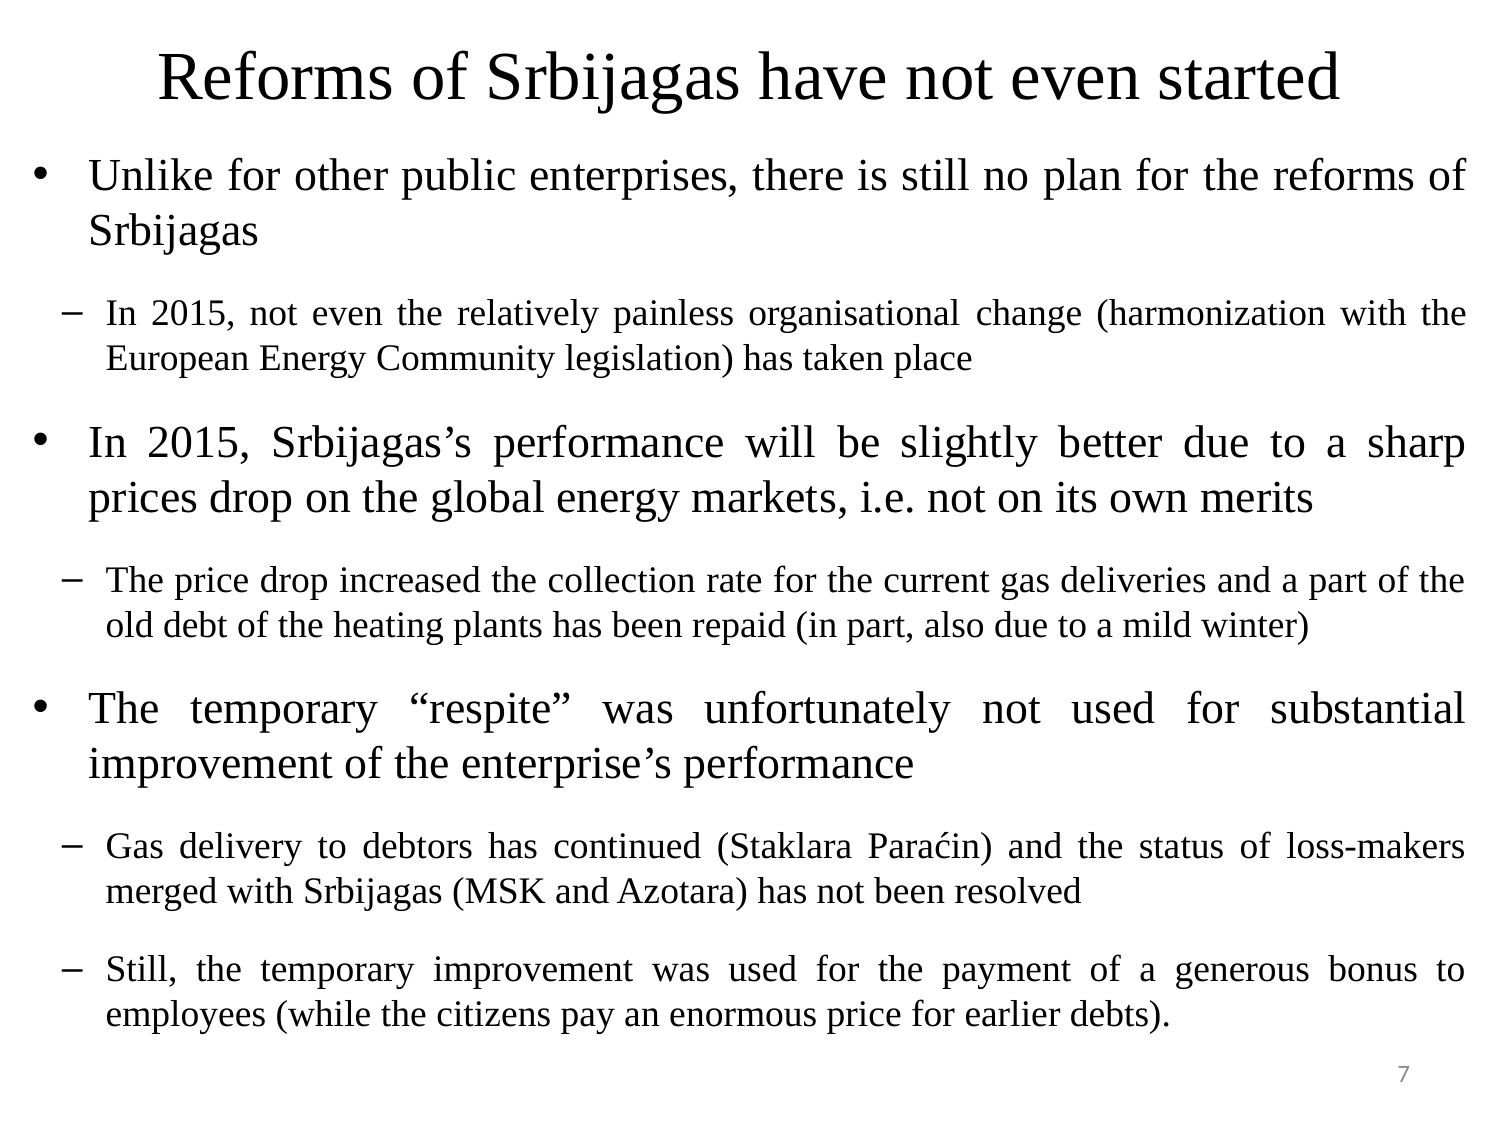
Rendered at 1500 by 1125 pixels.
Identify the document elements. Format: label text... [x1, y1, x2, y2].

list Unlike for other public enterprises, there is still no plan for the reforms of Srbijagas In 2015, not even the relatively painless organisational change (harmonization with the European Energy Community legislation) has taken place In 2015, Srbijagas’s performance will be slightly better due to a sharp prices drop on the global energy markets, i.e. not on its own merits The price drop increased the collection rate for the current gas deliveries and a part of the old debt of the heating plants has been repaid (in part, also due to a mild winter) The temporary “respite” was unfortunately not used for substantial improvement of the enterprise’s performance Gas delivery to debtors has continued (Staklara Paraćin) and the status of loss-makers merged with Srbijagas (MSK and Azotara) has not been resolved Still, the temporary improvement was used for the payment of a generous bonus to employees (while the citizens pay an enormous price for earlier debts). [17, 137, 1483, 1094]
slide_number 7 [1074, 1042, 1425, 1103]
title Reforms of Srbijagas have not even started [17, 19, 1483, 126]
